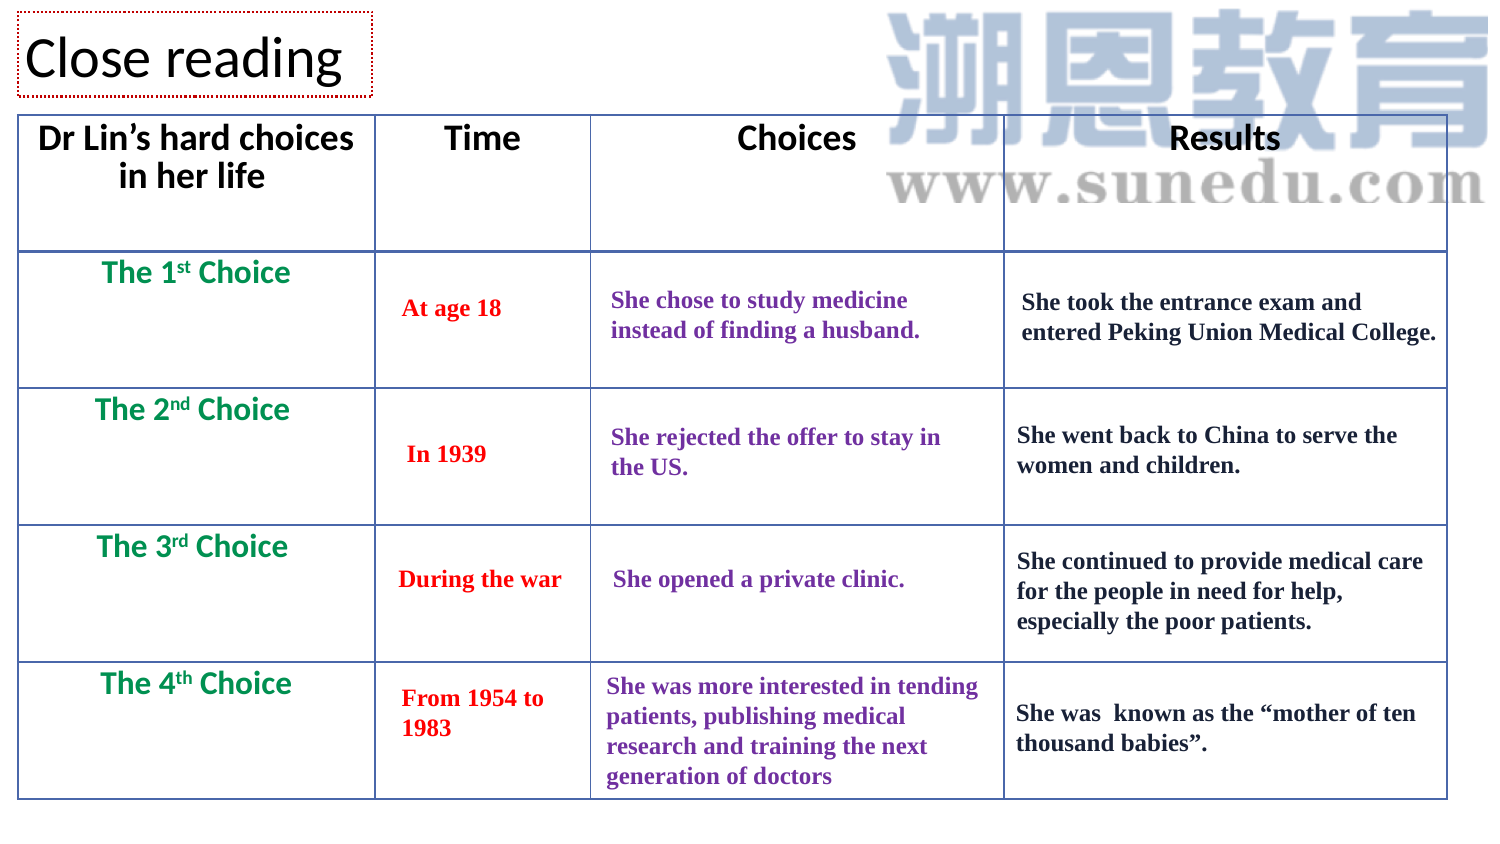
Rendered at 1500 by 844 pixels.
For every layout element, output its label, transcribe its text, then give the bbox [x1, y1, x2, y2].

text_box She opened a private clinic. [605, 554, 984, 630]
table_cell [376, 389, 590, 524]
text_box In 1939 [399, 429, 589, 505]
table_cell [591, 526, 1003, 661]
picture [884, 7, 1488, 203]
text_box She was known as the “mother of ten thousand babies”. [1008, 689, 1442, 765]
table_cell [376, 663, 590, 798]
table_cell [591, 663, 598, 798]
table_cell [1005, 526, 1446, 661]
table_header Choices [591, 116, 1003, 250]
table_cell [1005, 663, 1446, 798]
text_box From 1954 to 1983 [394, 674, 584, 780]
table_cell The 2nd Choice [19, 389, 374, 524]
text_box She rejected the offer to stay in the US. [603, 413, 982, 519]
table_cell [591, 389, 1003, 524]
table_cell [591, 253, 1003, 387]
table_cell The 1st Choice [19, 253, 374, 387]
table_cell The 4th Choice [19, 663, 374, 798]
text_box During the war [390, 555, 589, 600]
table_header Results [1005, 116, 1446, 250]
text_box She took the entrance exam and entered Peking Union Medical College. [1014, 277, 1447, 353]
table_cell The 3rd Choice [19, 526, 374, 661]
table_cell [376, 253, 590, 387]
text_box Close reading [17, 11, 372, 97]
table_header Time [376, 116, 590, 250]
table_cell [1005, 389, 1446, 524]
text_box She went back to China to serve the women and children. [1009, 410, 1443, 486]
text_box She continued to provide medical care for the people in need for help, especially the poor patients. [1009, 536, 1443, 642]
text_box At age 18 [394, 284, 584, 360]
table_header Dr Lin’s hard choices in her life [19, 116, 374, 250]
table_cell [376, 526, 590, 661]
text_box She was more interested in tending patients, publishing medical research and training the next generation of doctors [598, 662, 1003, 827]
text_box She chose to study medicine instead of finding a husband. [603, 276, 982, 352]
table_cell [1005, 253, 1446, 387]
